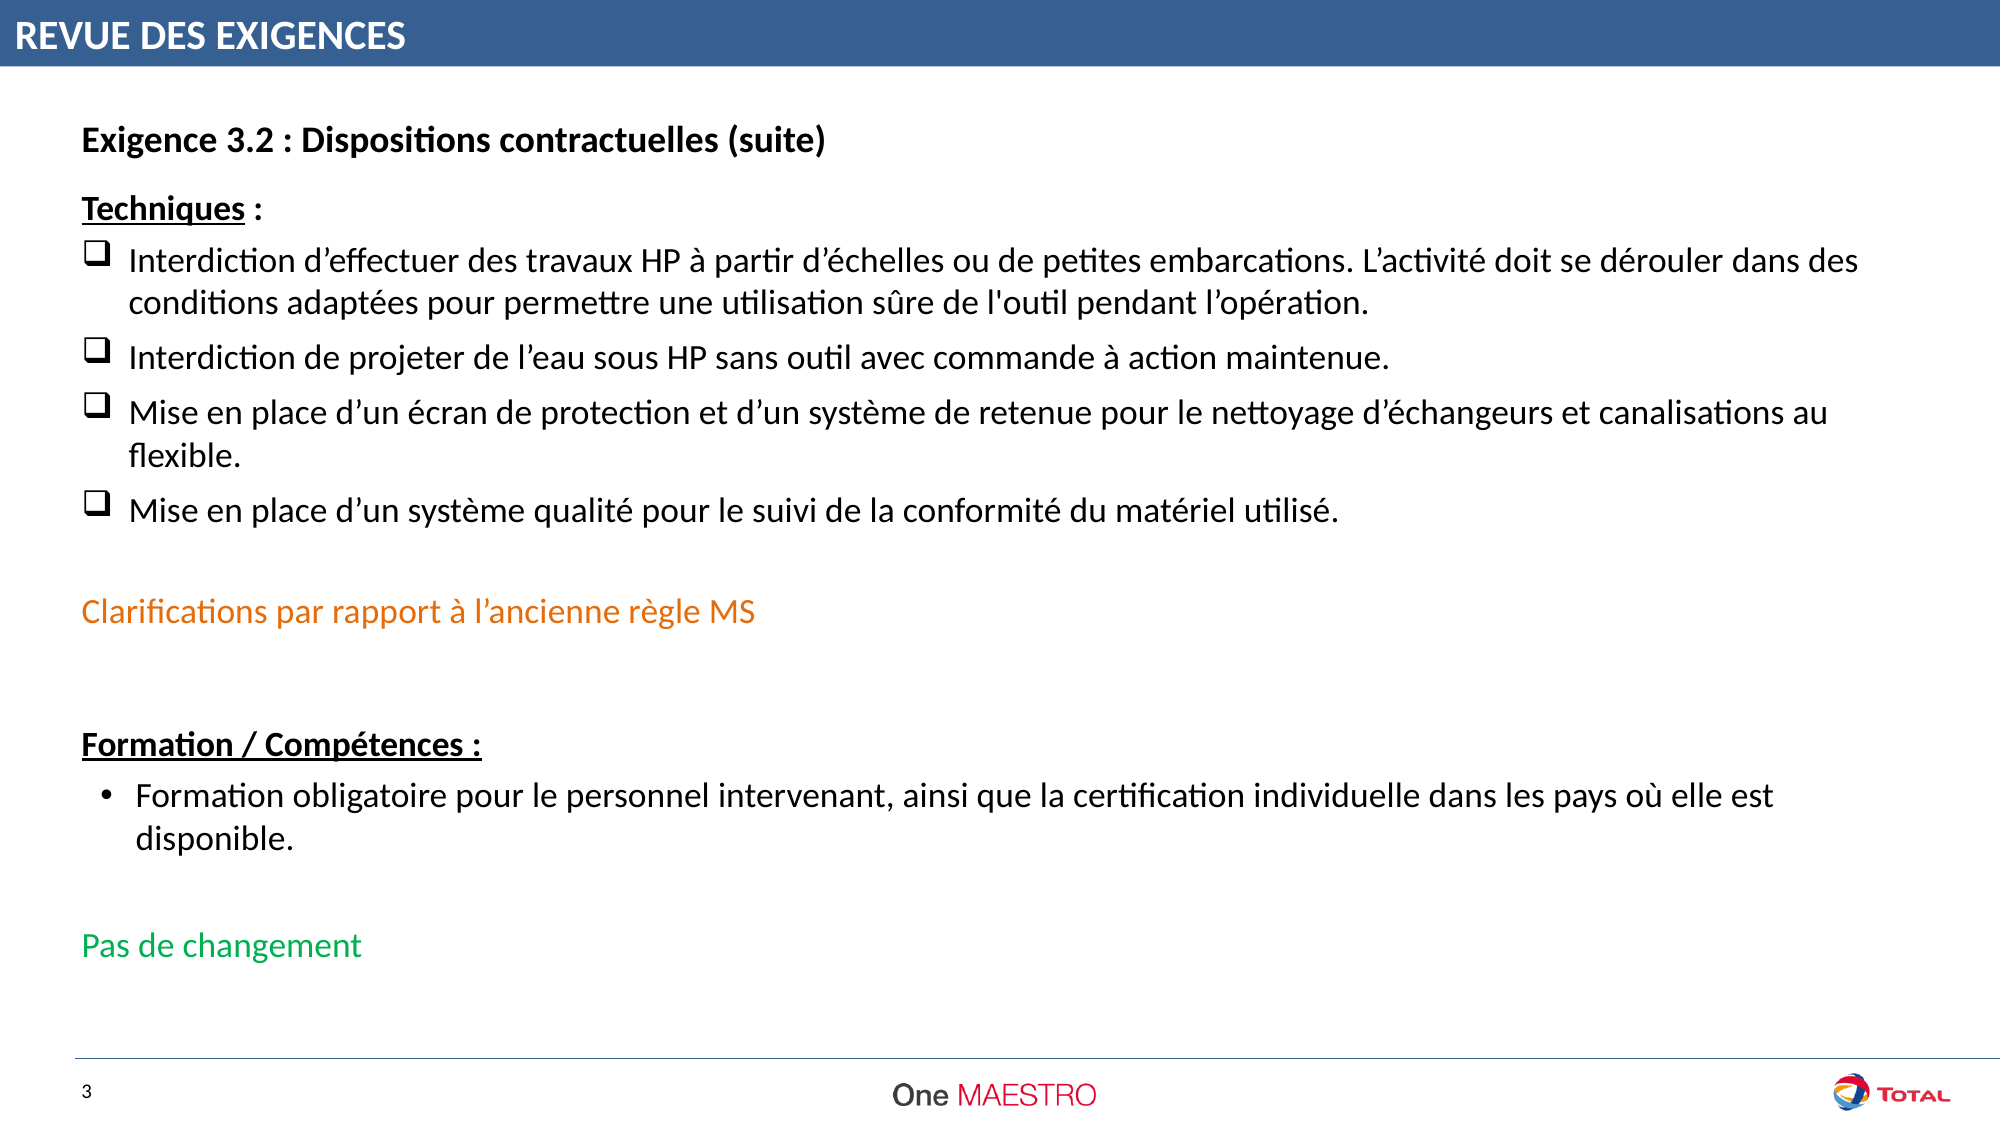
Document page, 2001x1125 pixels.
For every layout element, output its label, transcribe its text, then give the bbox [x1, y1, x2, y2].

picture [1826, 1065, 1957, 1118]
text_box Exigence 3.2 : Dispositions contractuelles (suite) Techniques : Interdiction d’effectuer des travaux HP à partir d’échelles ou de petites embarcations. L’activité doit se dérouler dans des conditions adaptées pour permettre une utilisation sûre de l'outil pendant l’opération. Interdiction de projeter de l’eau sous HP sans outil avec commande à action maintenue. Mise en place d’un écran de protection et d’un système de retenue pour le nettoyage d’échangeurs et canalisations au flexible. Mise en place d’un système qualité pour le suivi de la conformité du matériel utilisé. Clarifications par rapport à l’ancienne règle MS Formation / Compétences : Formation obligatoire pour le personnel intervenant, ainsi que la certification individuelle dans les pays où elle est disponible. Pas de changement [66, 87, 1941, 646]
picture [893, 1083, 1096, 1106]
list REVUE DES EXIGENCES [0, 0, 1036, 67]
